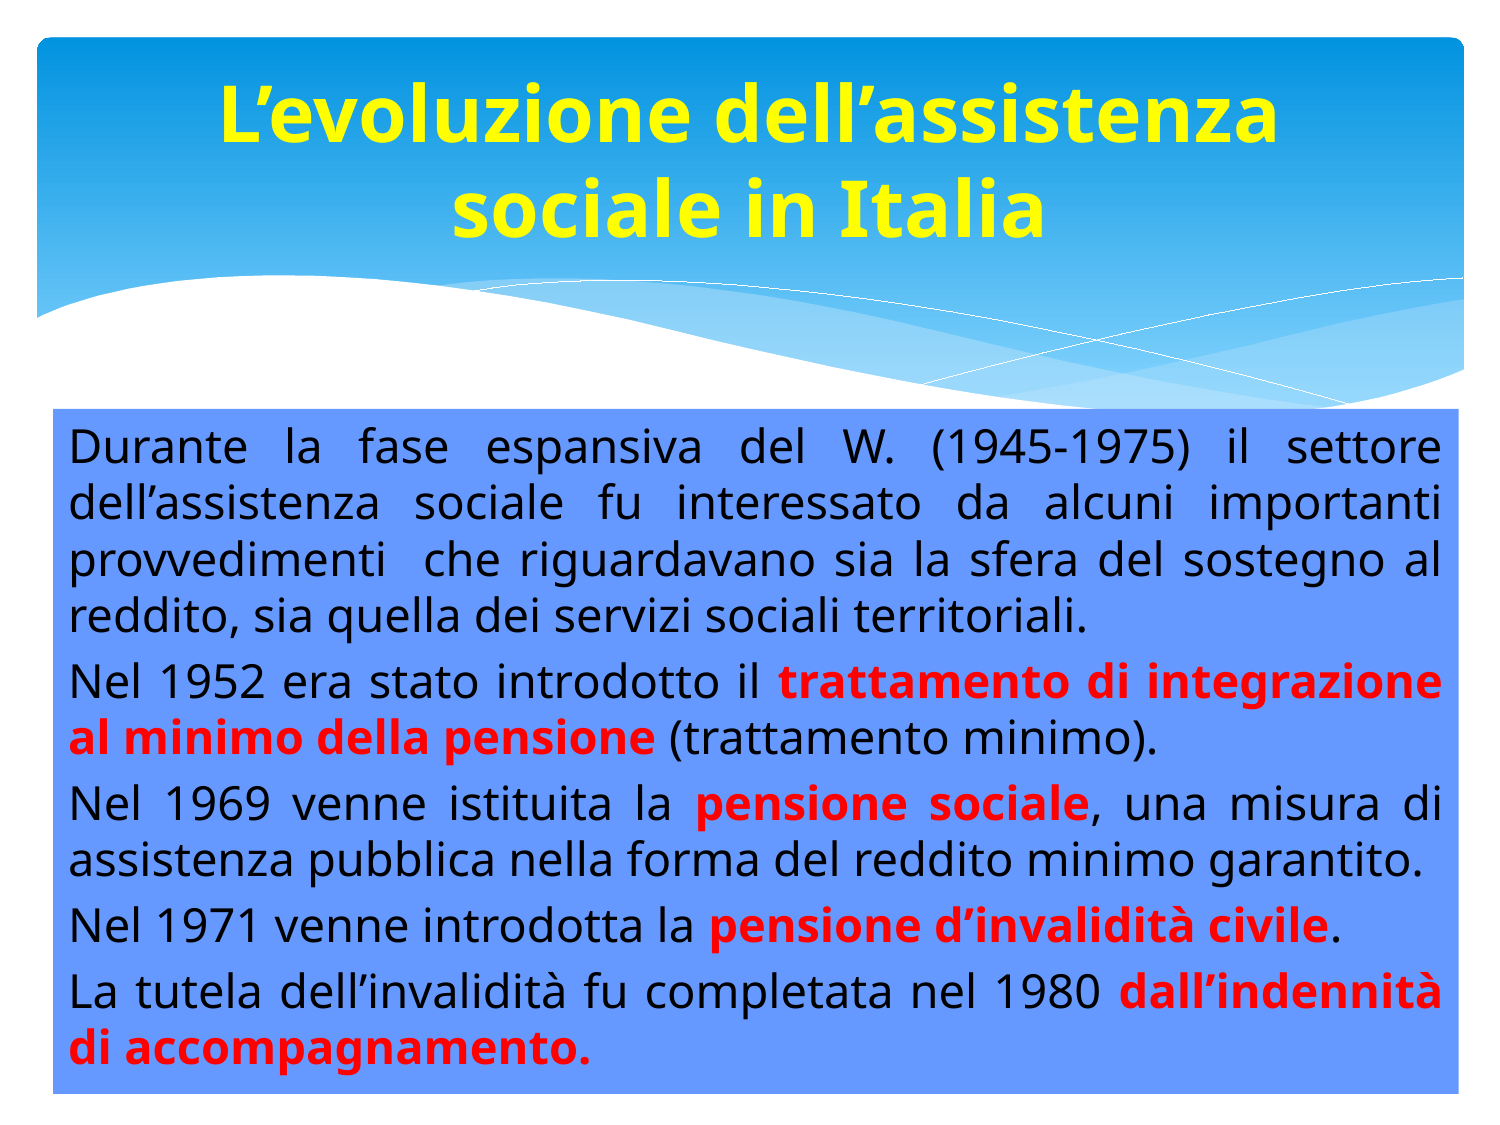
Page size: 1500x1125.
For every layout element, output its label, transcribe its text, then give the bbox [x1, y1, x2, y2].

title L’evoluzione dell’assistenza sociale in Italia [75, 55, 1425, 261]
list Durante la fase espansiva del W. (1945-1975) il settore dell’assistenza sociale fu interessato da alcuni importanti provvedimenti che riguardavano sia la sfera del sostegno al reddito, sia quella dei servizi sociali territoriali. Nel 1952 era stato introdotto il trattamento di integrazione al minimo della pensione (trattamento minimo). Nel 1969 venne istituita la pensione sociale, una misura di assistenza pubblica nella forma del reddito minimo garantito. Nel 1971 venne introdotta la pensione d’invalidità civile. La tutela dell’invalidità fu completata nel 1980 dall’indennità di accompagnamento. [53, 408, 1459, 1094]
